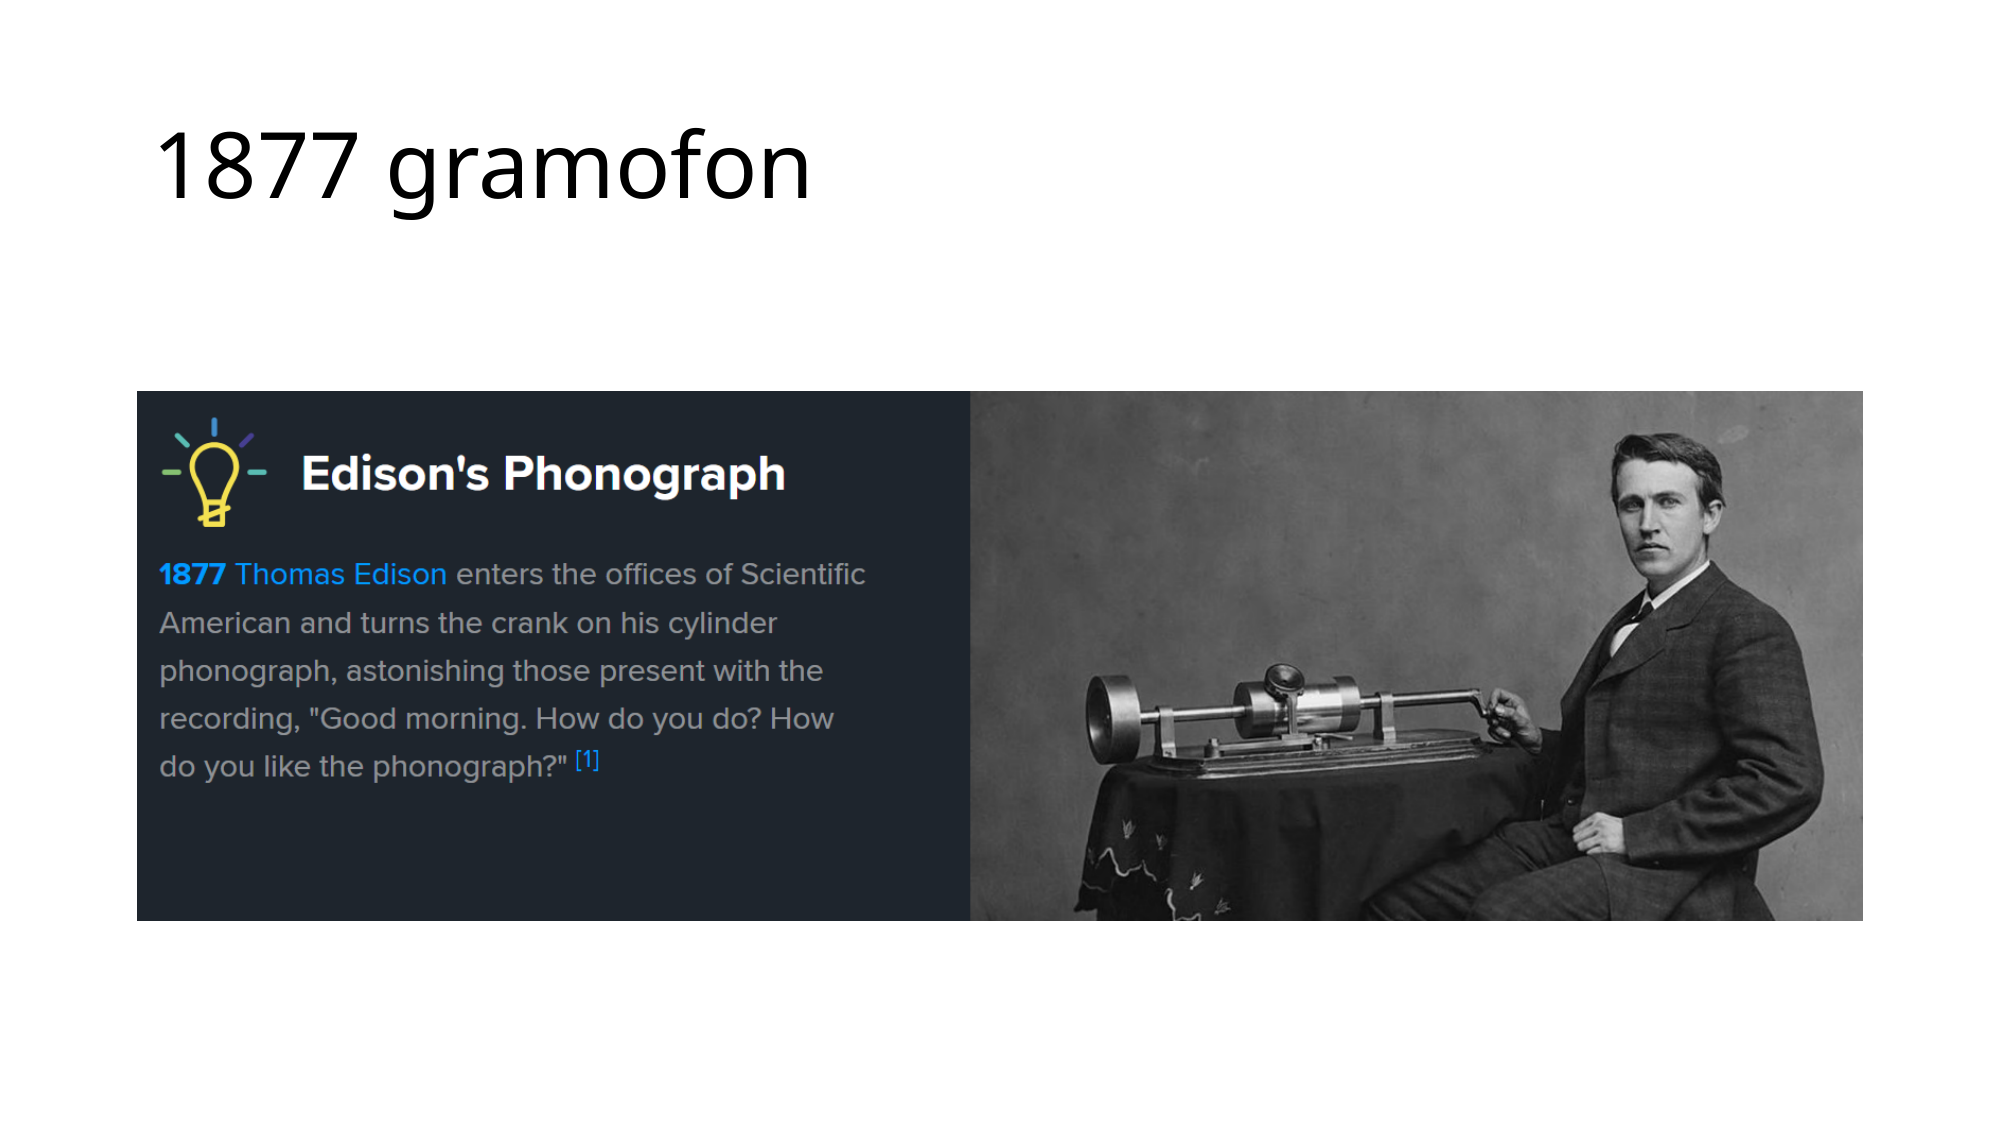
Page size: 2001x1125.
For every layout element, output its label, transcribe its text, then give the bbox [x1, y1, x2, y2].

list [136, 391, 1863, 922]
title 1877 gramofon [137, 59, 1863, 278]
